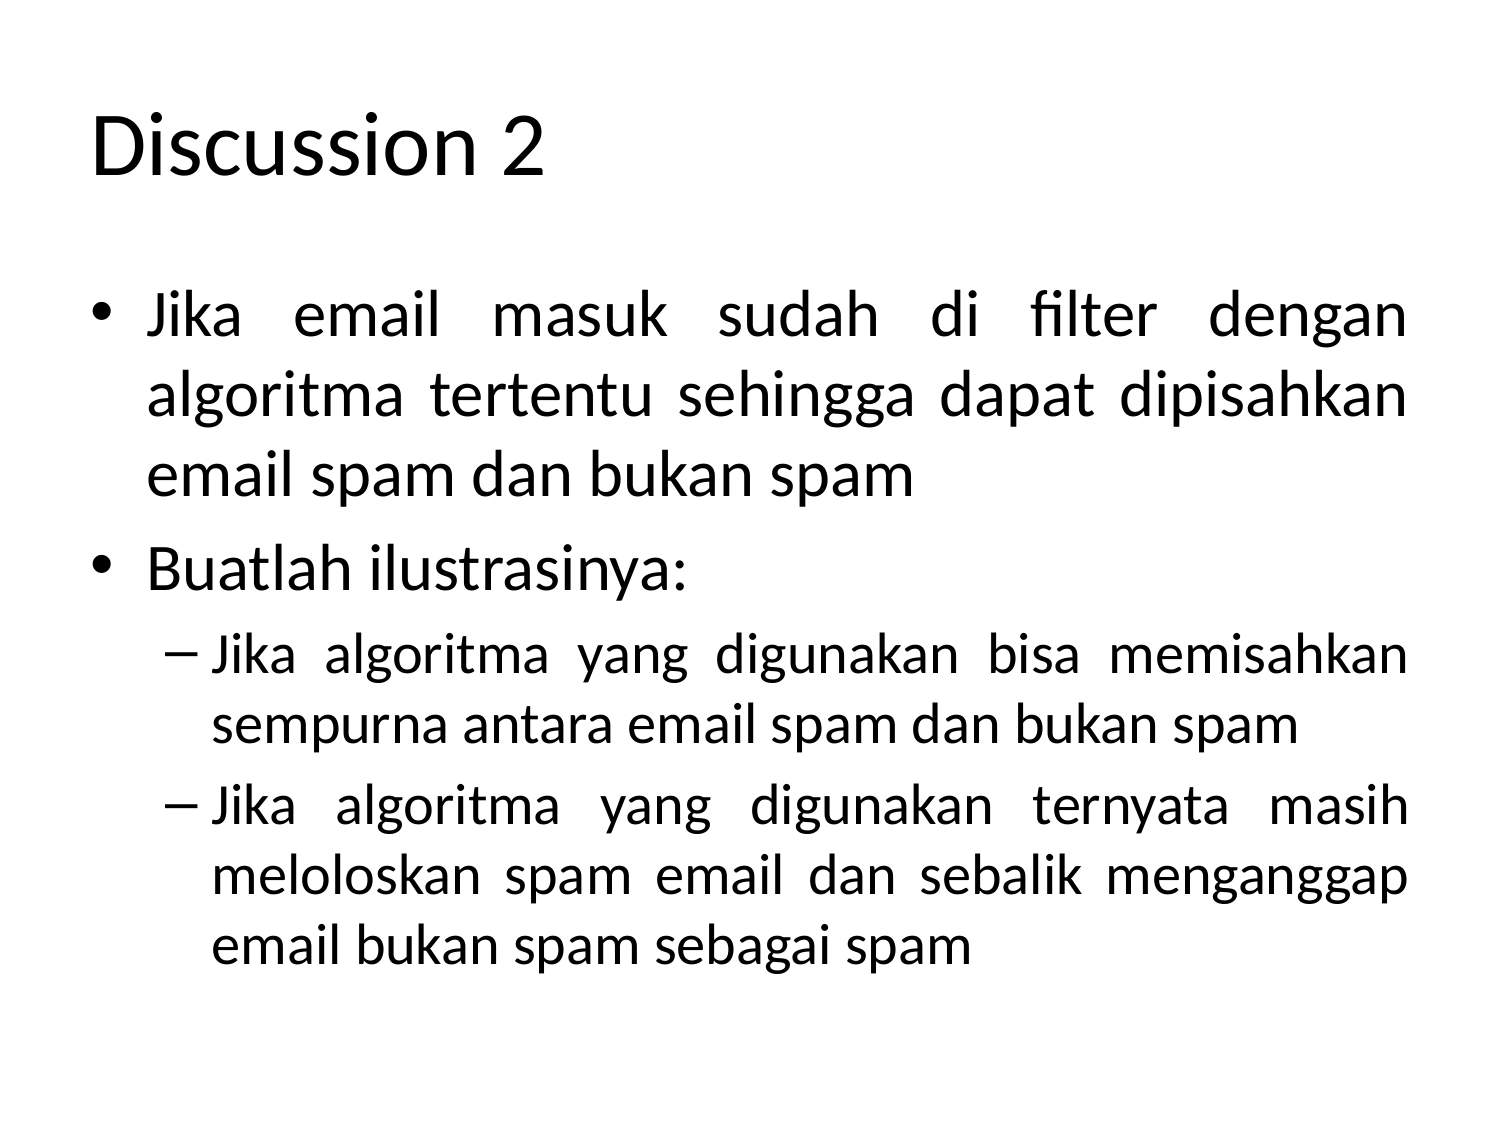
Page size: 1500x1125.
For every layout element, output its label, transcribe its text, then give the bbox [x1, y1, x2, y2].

list Jika email masuk sudah di filter dengan algoritma tertentu sehingga dapat dipisahkan email spam dan bukan spam Buatlah ilustrasinya: Jika algoritma yang digunakan bisa memisahkan sempurna antara email spam dan bukan spam Jika algoritma yang digunakan ternyata masih meloloskan spam email dan sebalik menganggap email bukan spam sebagai spam [75, 262, 1425, 1005]
title Discussion 2 [75, 45, 1425, 233]
